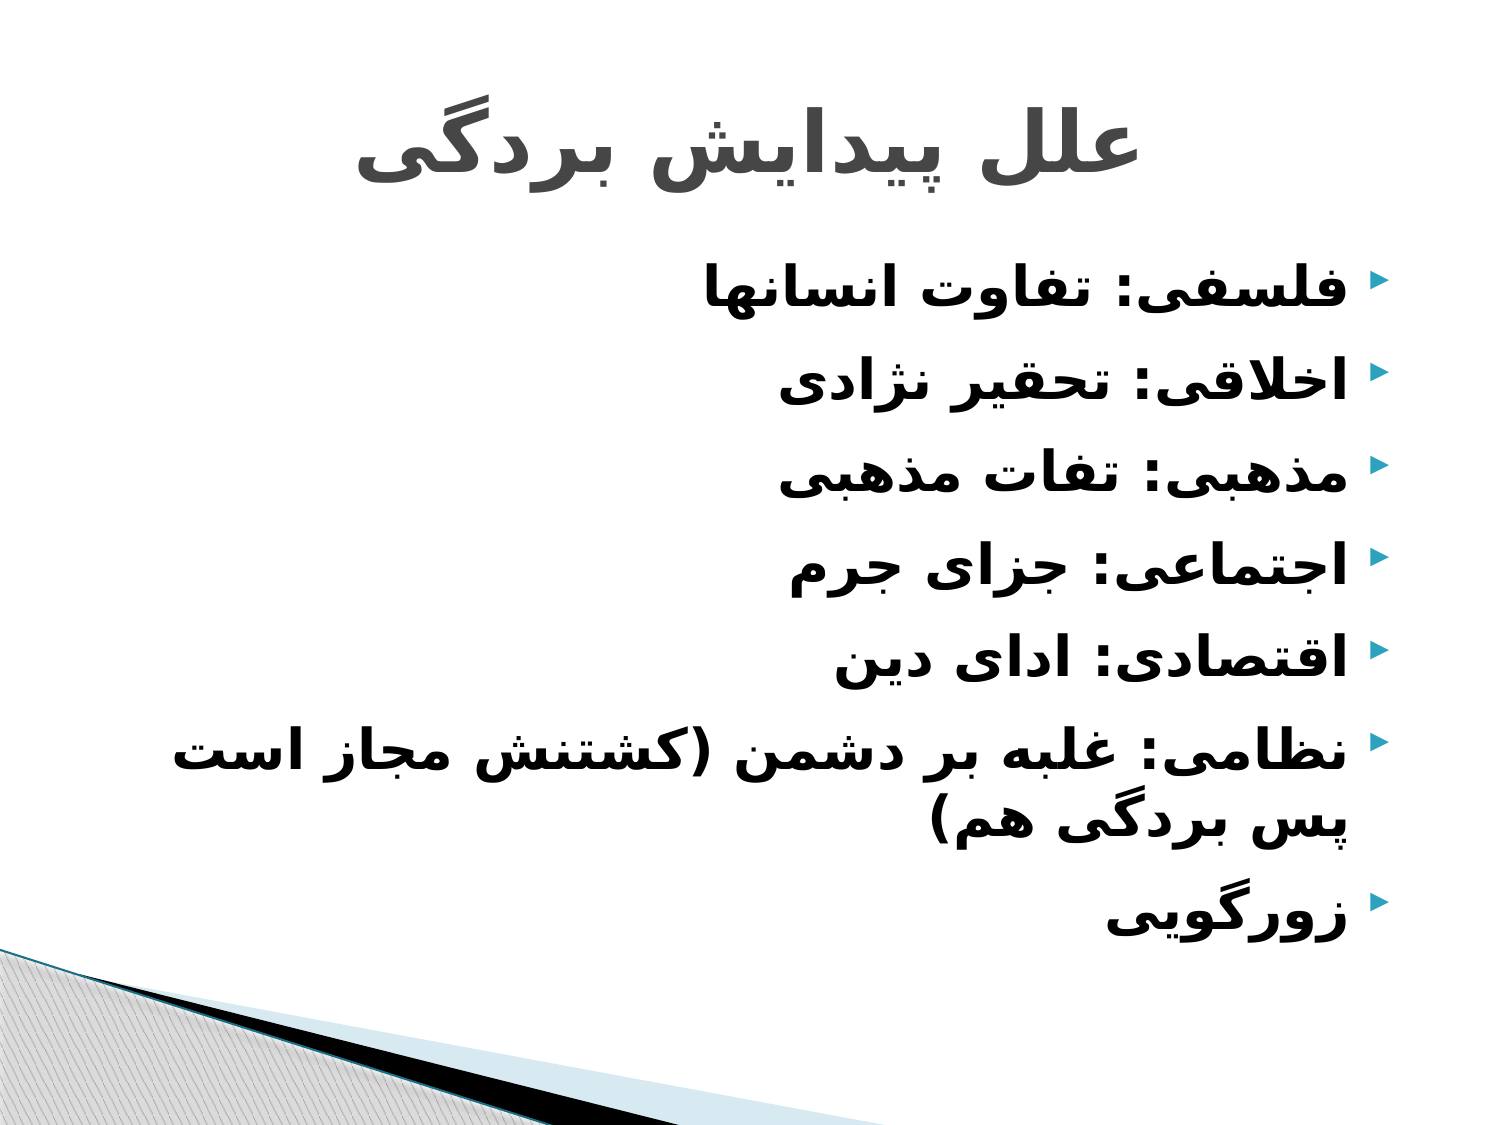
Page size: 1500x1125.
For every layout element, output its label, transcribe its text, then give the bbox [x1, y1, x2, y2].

title علل پیدایش بردگی [75, 45, 1425, 233]
list فلسفی: تفاوت انسانها اخلاقی: تحقیر نژادی مذهبی: تفات مذهبی اجتماعی: جزای جرم اقتصادی: ادای دین نظامی: غلبه بر دشمن (کشتنش مجاز است پس بردگی هم) زورگویی [75, 243, 1425, 986]
